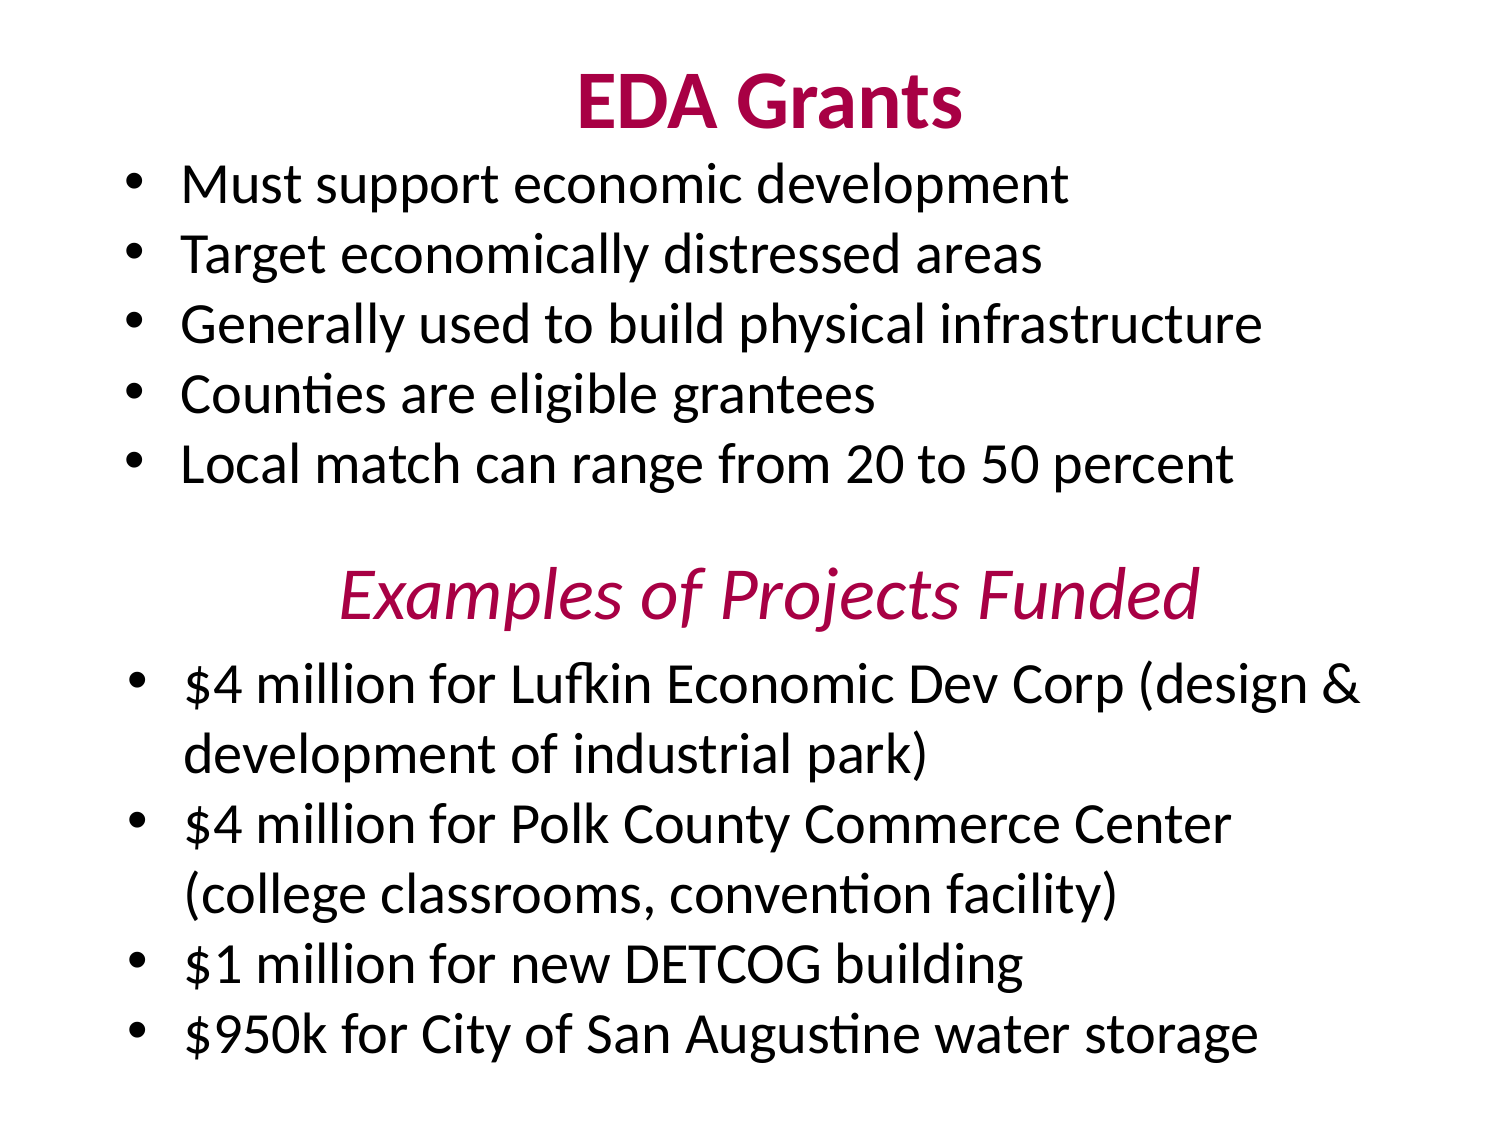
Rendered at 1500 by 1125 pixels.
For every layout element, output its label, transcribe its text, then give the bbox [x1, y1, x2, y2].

text_box Must support economic development Target economically distressed areas Generally used to build physical infrastructure Counties are eligible grantees Local match can range from 20 to 50 percent [108, 135, 1477, 504]
text_box EDA Grants [95, 37, 1446, 153]
text_box Examples of Projects Funded [95, 537, 1446, 643]
text_box $4 million for Lufkin Economic Dev Corp (design & development of industrial park) $4 million for Polk County Commerce Center (college classrooms, convention facility) $1 million for new DETCOG building $950k for City of San Augustine water storage [110, 635, 1452, 1094]
